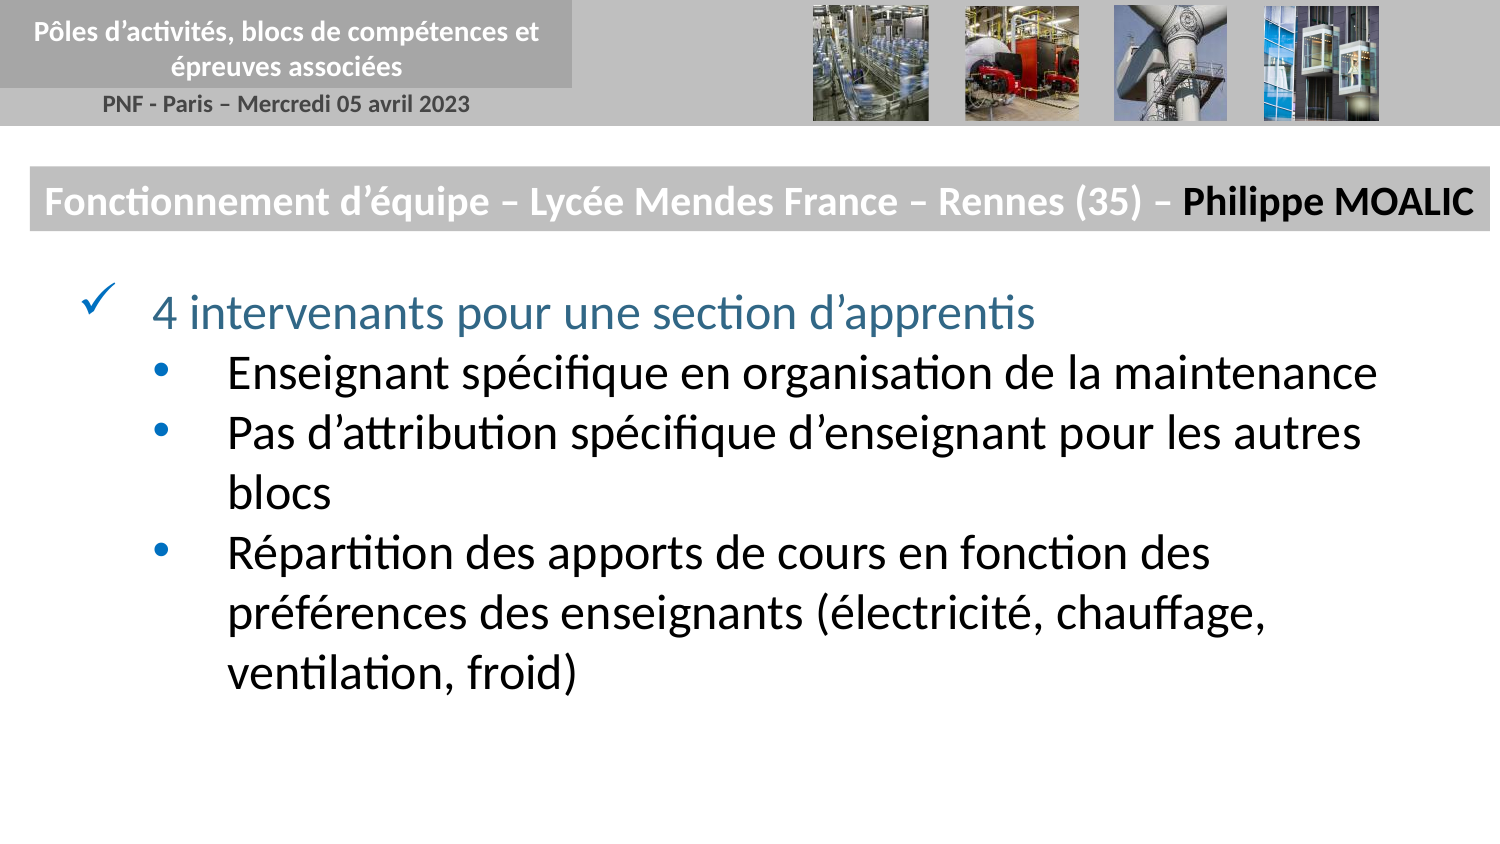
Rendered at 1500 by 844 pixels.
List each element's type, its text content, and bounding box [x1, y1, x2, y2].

picture [813, 5, 929, 121]
picture [965, 6, 1079, 121]
picture [1264, 6, 1379, 121]
text_box 4 intervenants pour une section d’apprentis Enseignant spécifique en organisation de la maintenance Pas d’attribution spécifique d’enseignant pour les autres blocs Répartition des apports de cours en fonction des préférences des enseignants (électricité, chauffage, ventilation, froid) [62, 272, 1466, 844]
text_box Pôles d’activités, blocs de compétences et épreuves associées [12, 5, 562, 90]
text_box Fonctionnement d’équipe – Lycée Mendes France – Rennes (35) – Philippe MOALIC [29, 166, 1490, 232]
picture [1114, 5, 1227, 121]
